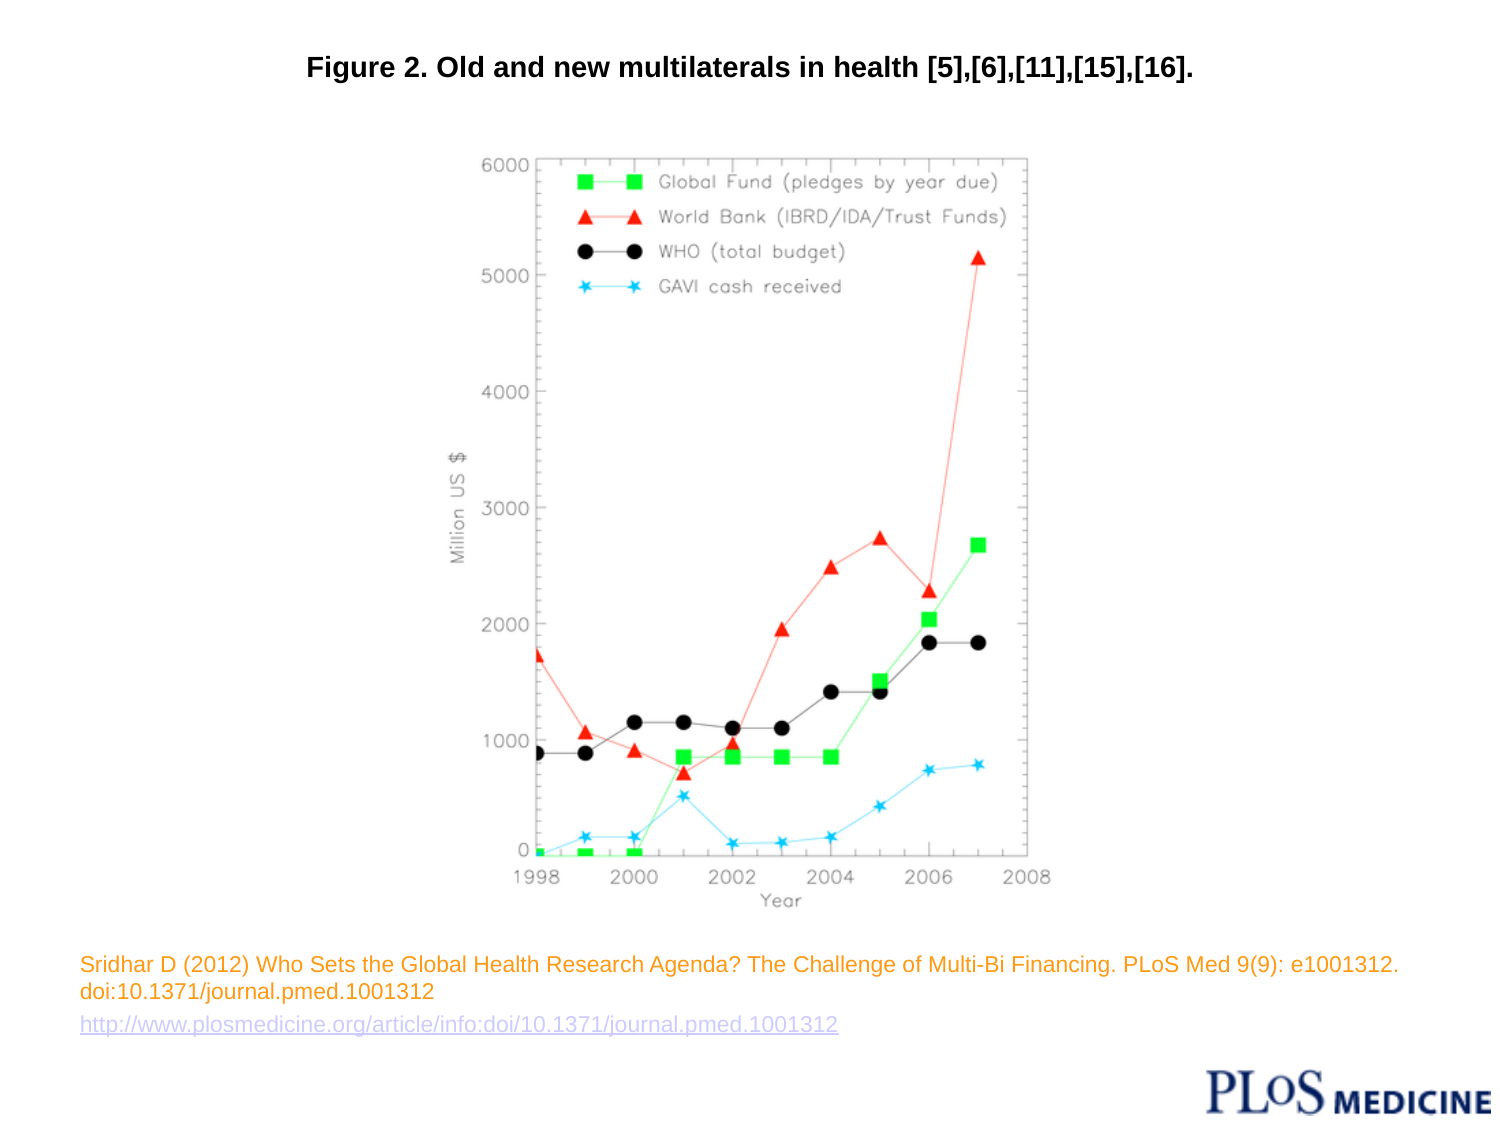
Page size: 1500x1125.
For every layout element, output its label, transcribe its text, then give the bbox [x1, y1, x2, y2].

picture [1206, 1069, 1491, 1116]
text_box Sridhar D (2012) Who Sets the Global Health Research Agenda? The Challenge of Multi-Bi Financing. PLoS Med 9(9): e1001312. doi:10.1371/journal.pmed.1001312 http://www.plosmedicine.org/article/info:doi/10.1371/journal.pmed.1001312 [66, 942, 1436, 1044]
list Figure 2. Old and new multilaterals in health [5],[6],[11],[15],[16]. [52, 40, 1450, 694]
picture [444, 124, 1054, 920]
